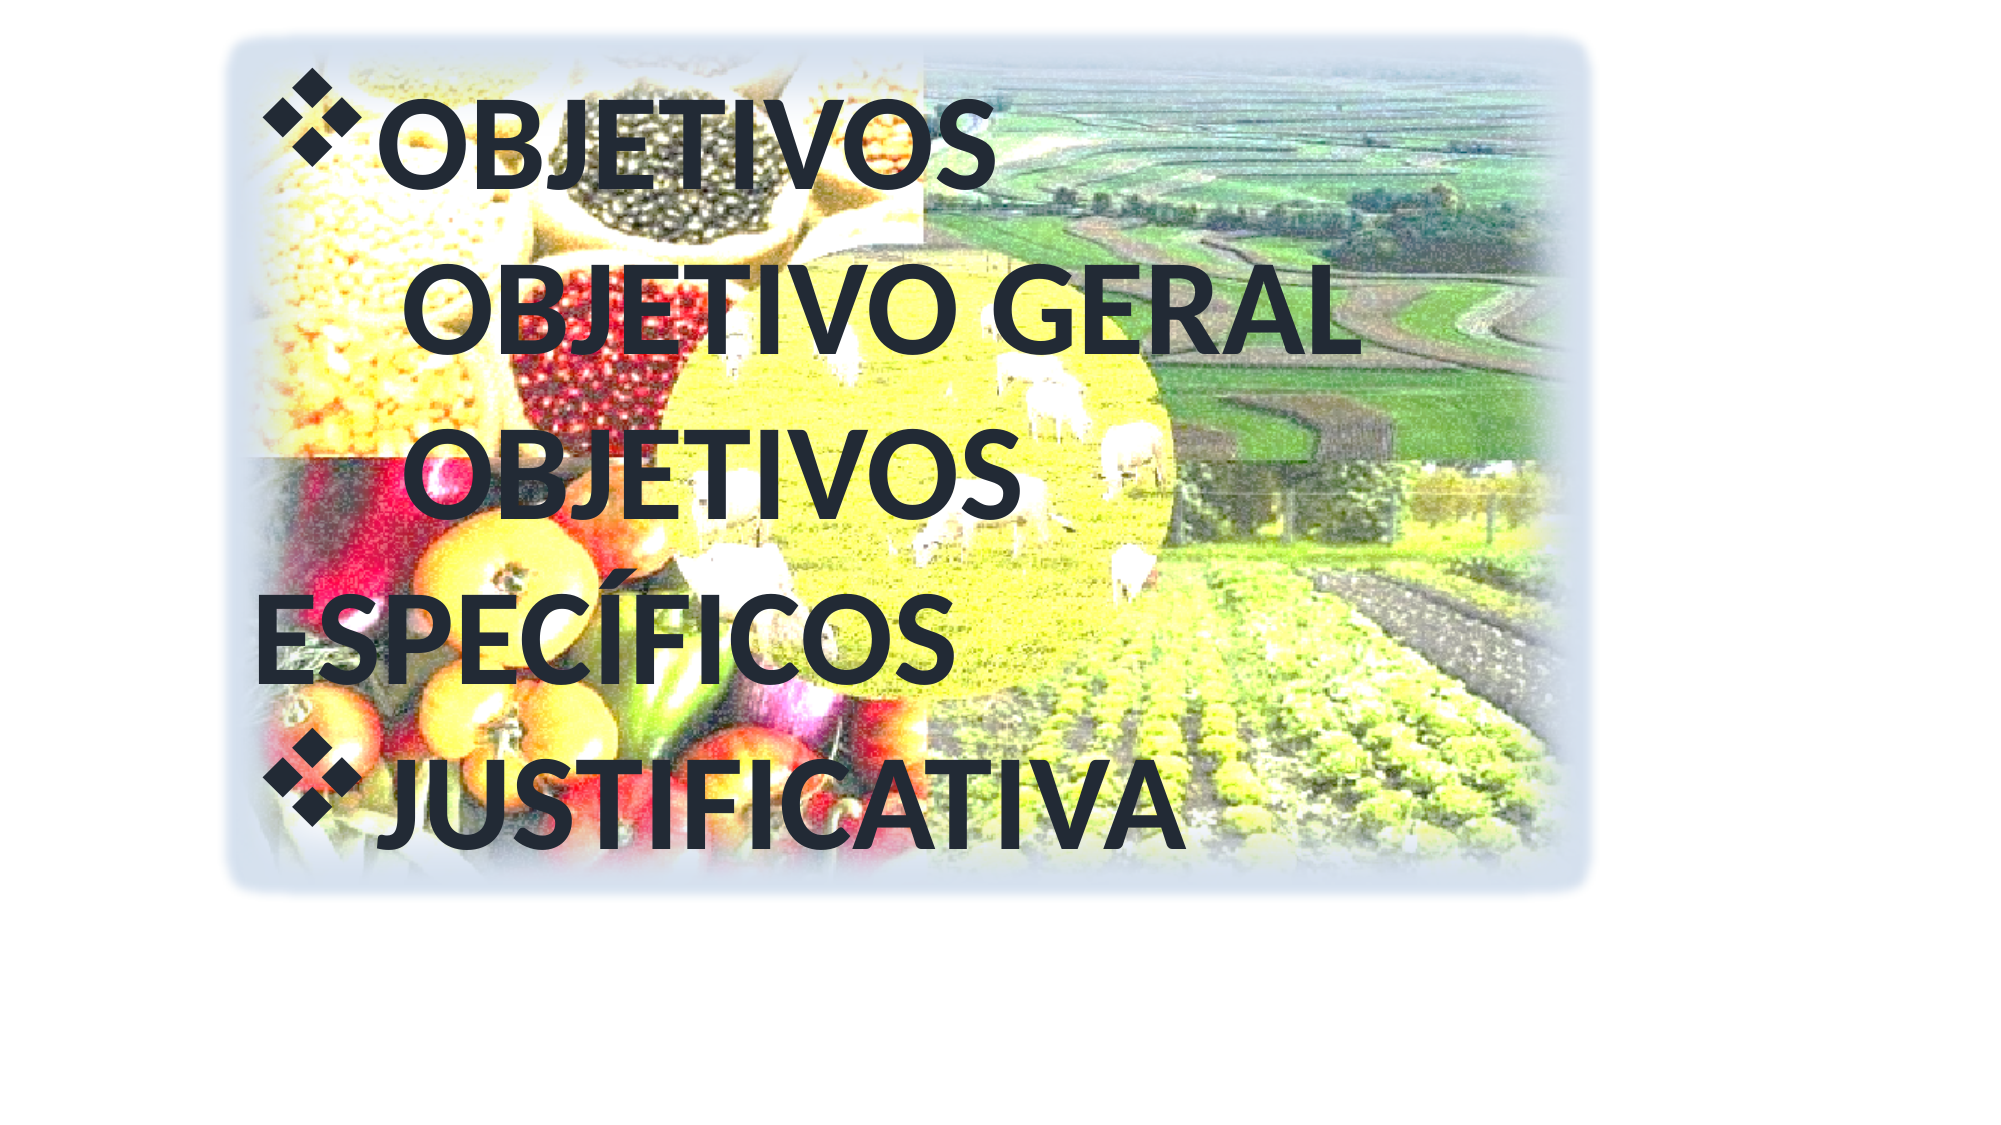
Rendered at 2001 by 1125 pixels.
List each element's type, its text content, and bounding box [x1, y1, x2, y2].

text_box OBJETIVOS OBJETIVO GERAL OBJETIVOS ESPECÍFICOS JUSTIFICATIVA [317, 125, 1504, 806]
